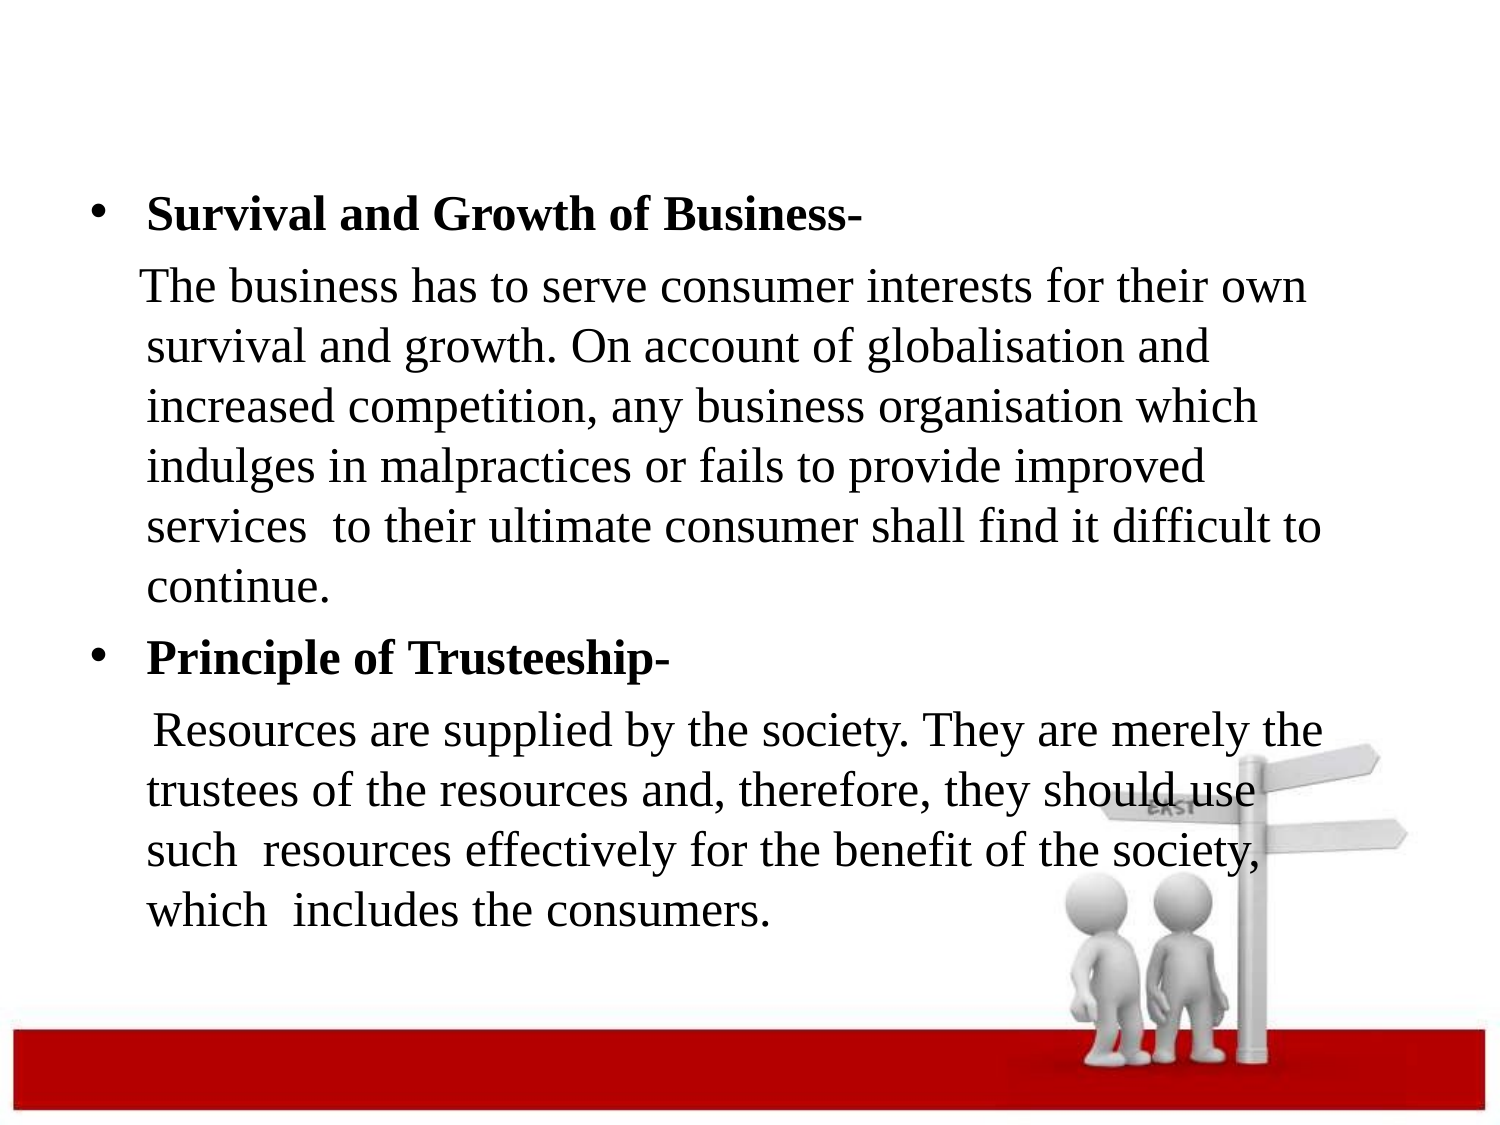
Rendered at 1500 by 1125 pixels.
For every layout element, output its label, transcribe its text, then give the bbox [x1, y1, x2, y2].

text_box Survival and Growth of Business- The business has to serve consumer interests for their own survival and growth. On account of globalisation and increased competition, any business organisation which indulges in malpractices or fails to provide improved services to their ultimate consumer shall find it difficult to continue. Principle of Trusteeship- Resources are supplied by the society. They are merely the trustees of the resources and, therefore, they should use such resources effectively for the benefit of the society, which includes the consumers. [87, 166, 1380, 937]
picture [0, 738, 1500, 1125]
